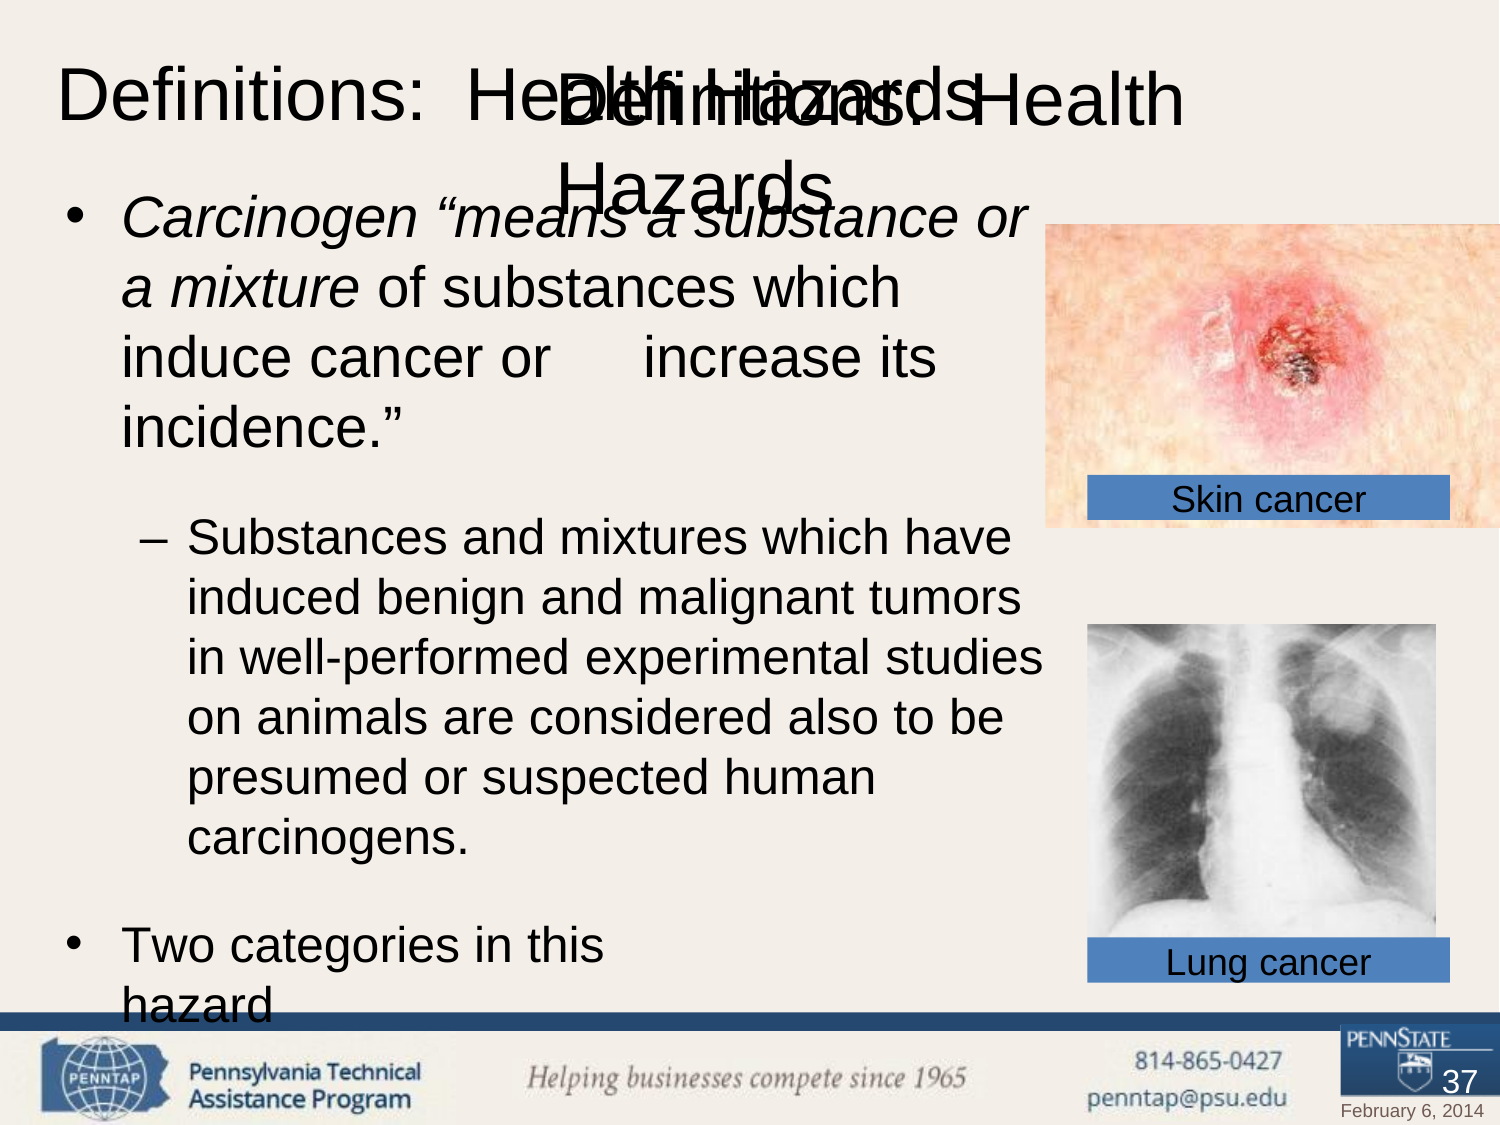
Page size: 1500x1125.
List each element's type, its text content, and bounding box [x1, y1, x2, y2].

text_box [1045, 224, 1500, 528]
text_box Lung cancer [1087, 937, 1450, 983]
text_box Carcinogen “means a substance or a mixture of substances which induce cancer or increase its incidence.” [62, 228, 1033, 460]
picture [1340, 1024, 1500, 1097]
picture [511, 1059, 988, 1099]
picture [1084, 1078, 1296, 1121]
picture [0, 1031, 456, 1125]
text_box Skin cancer [1087, 474, 1450, 520]
text_box [1087, 624, 1436, 937]
text_box Two categories in this hazard [62, 912, 771, 1033]
title Definitions: Health Hazards [13, 46, 1487, 228]
text_box – Substances and mixtures which have induced benign and malignant tumors in well-performed experimental studies on animals are considered also to be presumed or suspected human carcinogens. [137, 504, 1046, 865]
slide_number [1338, 1061, 1486, 1125]
picture [1104, 1040, 1293, 1077]
